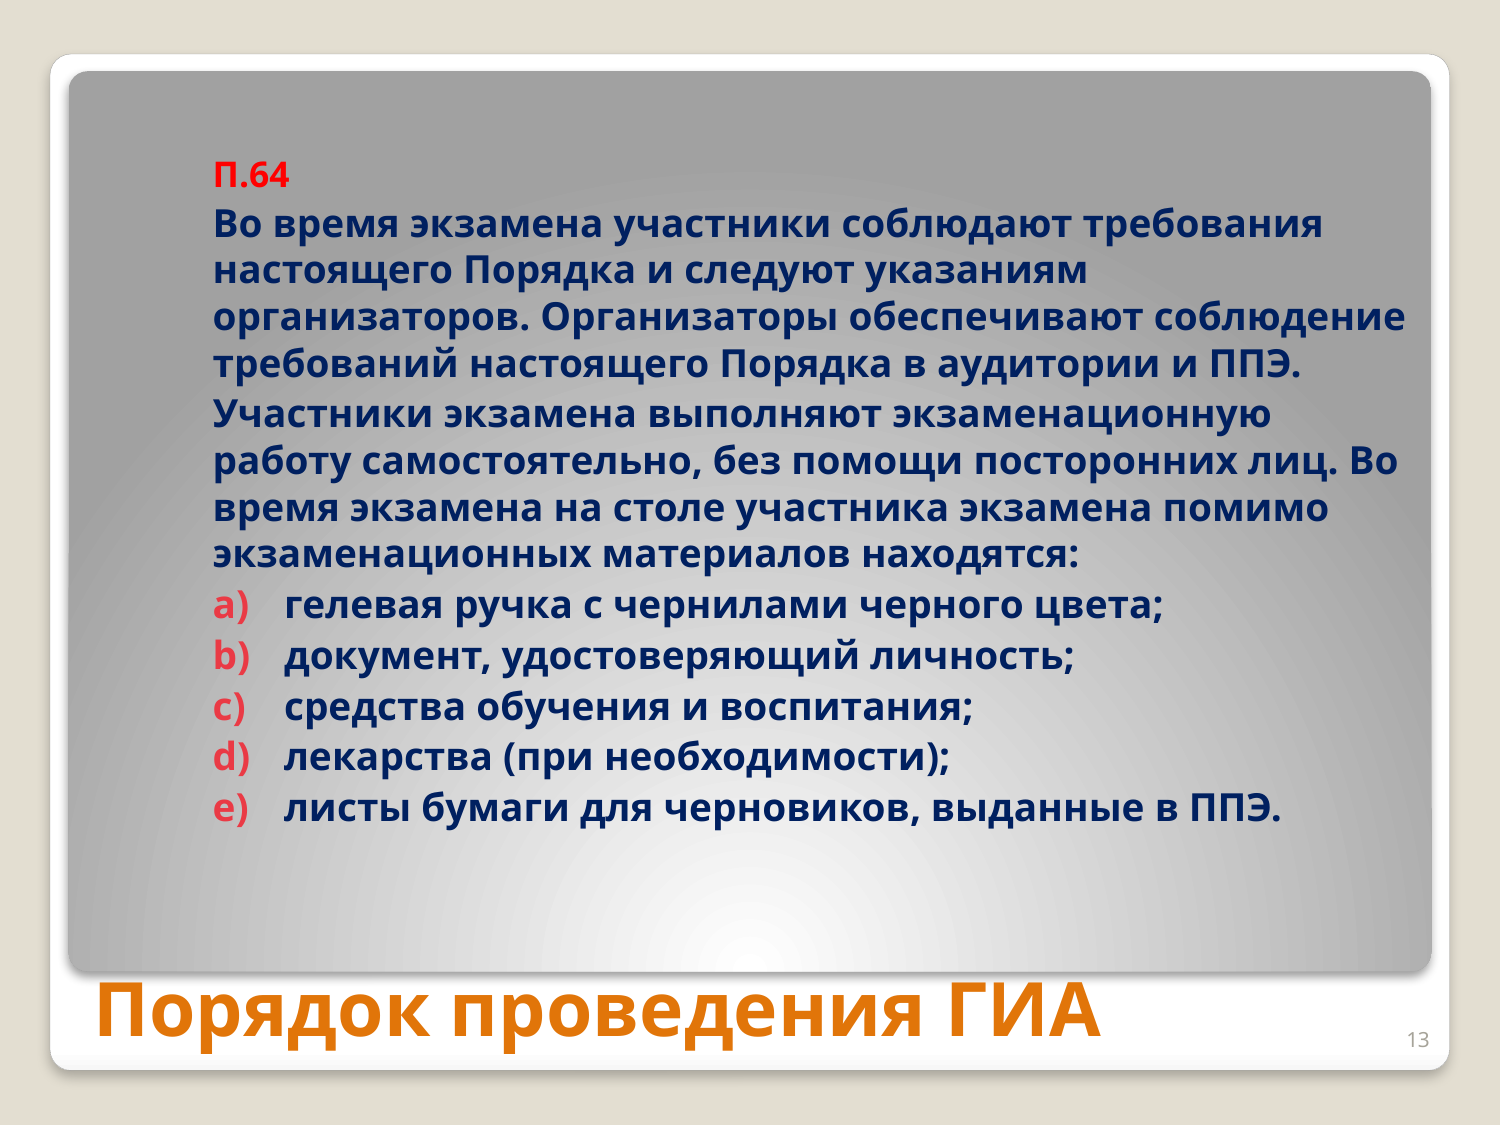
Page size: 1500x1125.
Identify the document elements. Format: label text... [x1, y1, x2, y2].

title Порядок проведения ГИА [78, 857, 1422, 1059]
text_box [88, 137, 1412, 212]
list П.64 Во время экзамена участники соблюдают требования настоящего Порядка и следуют указаниям организаторов. Организаторы обеспечивают соблюдение требований настоящего Порядка в аудитории и ППЭ. Участники экзамена выполняют экзаменационную работу самостоятельно, без помощи посторонних лиц. Во время экзамена на столе участника экзамена помимо экзаменационных материалов находятся: гелевая ручка с чернилами черного цвета; документ, удостоверяющий личность; средства обучения и воспитания; лекарства (при необходимости); листы бумаги для черновиков, выданные в ППЭ. [88, 90, 1431, 882]
slide_number 13 [1369, 1002, 1445, 1063]
